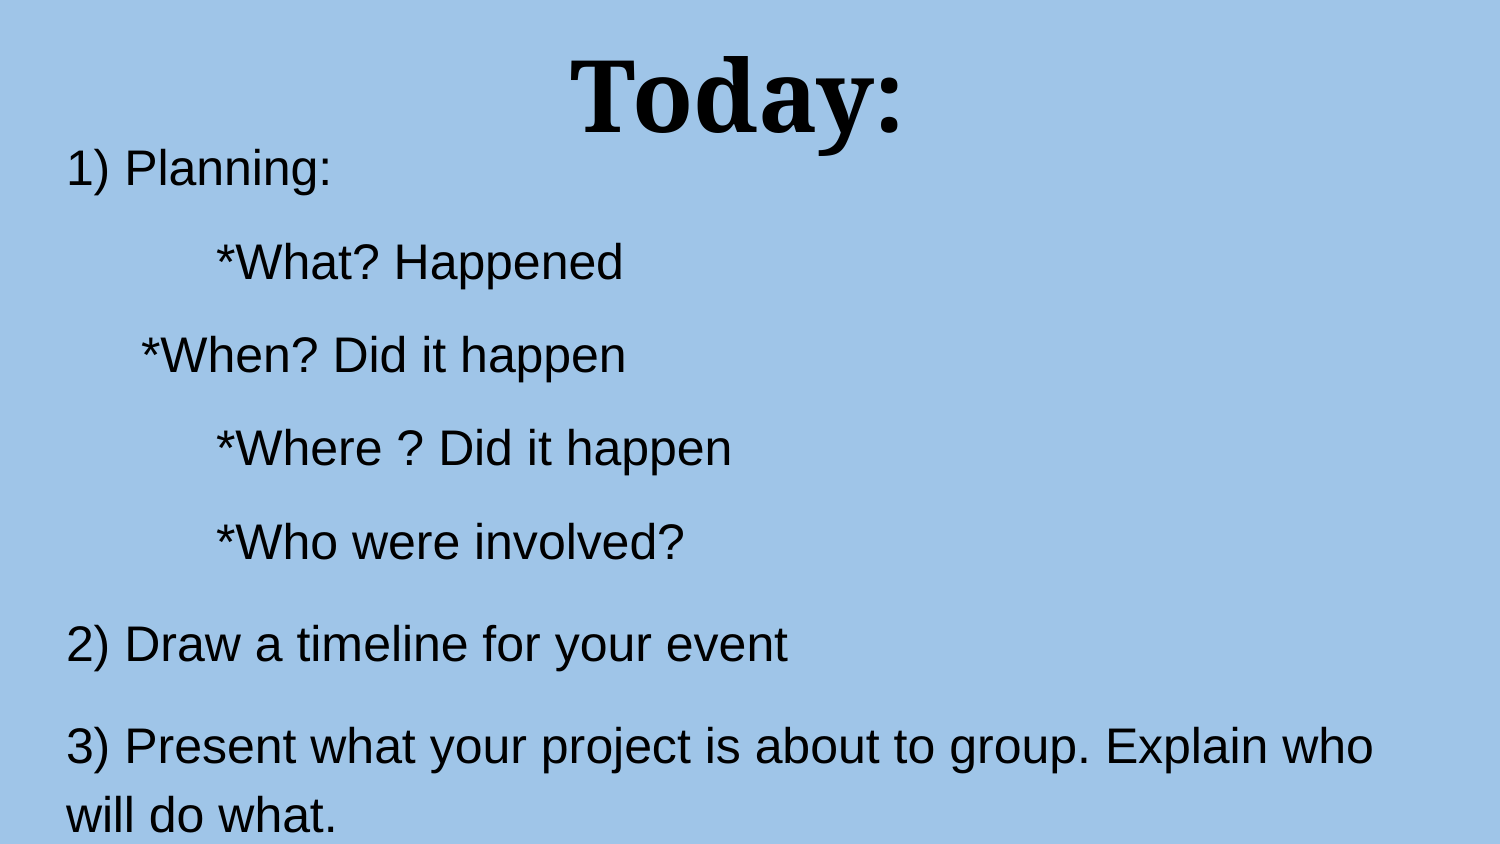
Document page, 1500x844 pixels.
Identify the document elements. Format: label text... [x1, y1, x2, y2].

list 1) Planning: *What? Happened *When? Did it happen *Where ? Did it happen *Who were involved? 2) Draw a timeline for your event 3) Present what your project is about to group. Explain who will do what. [51, 111, 1449, 673]
title Today: [38, 17, 1437, 112]
